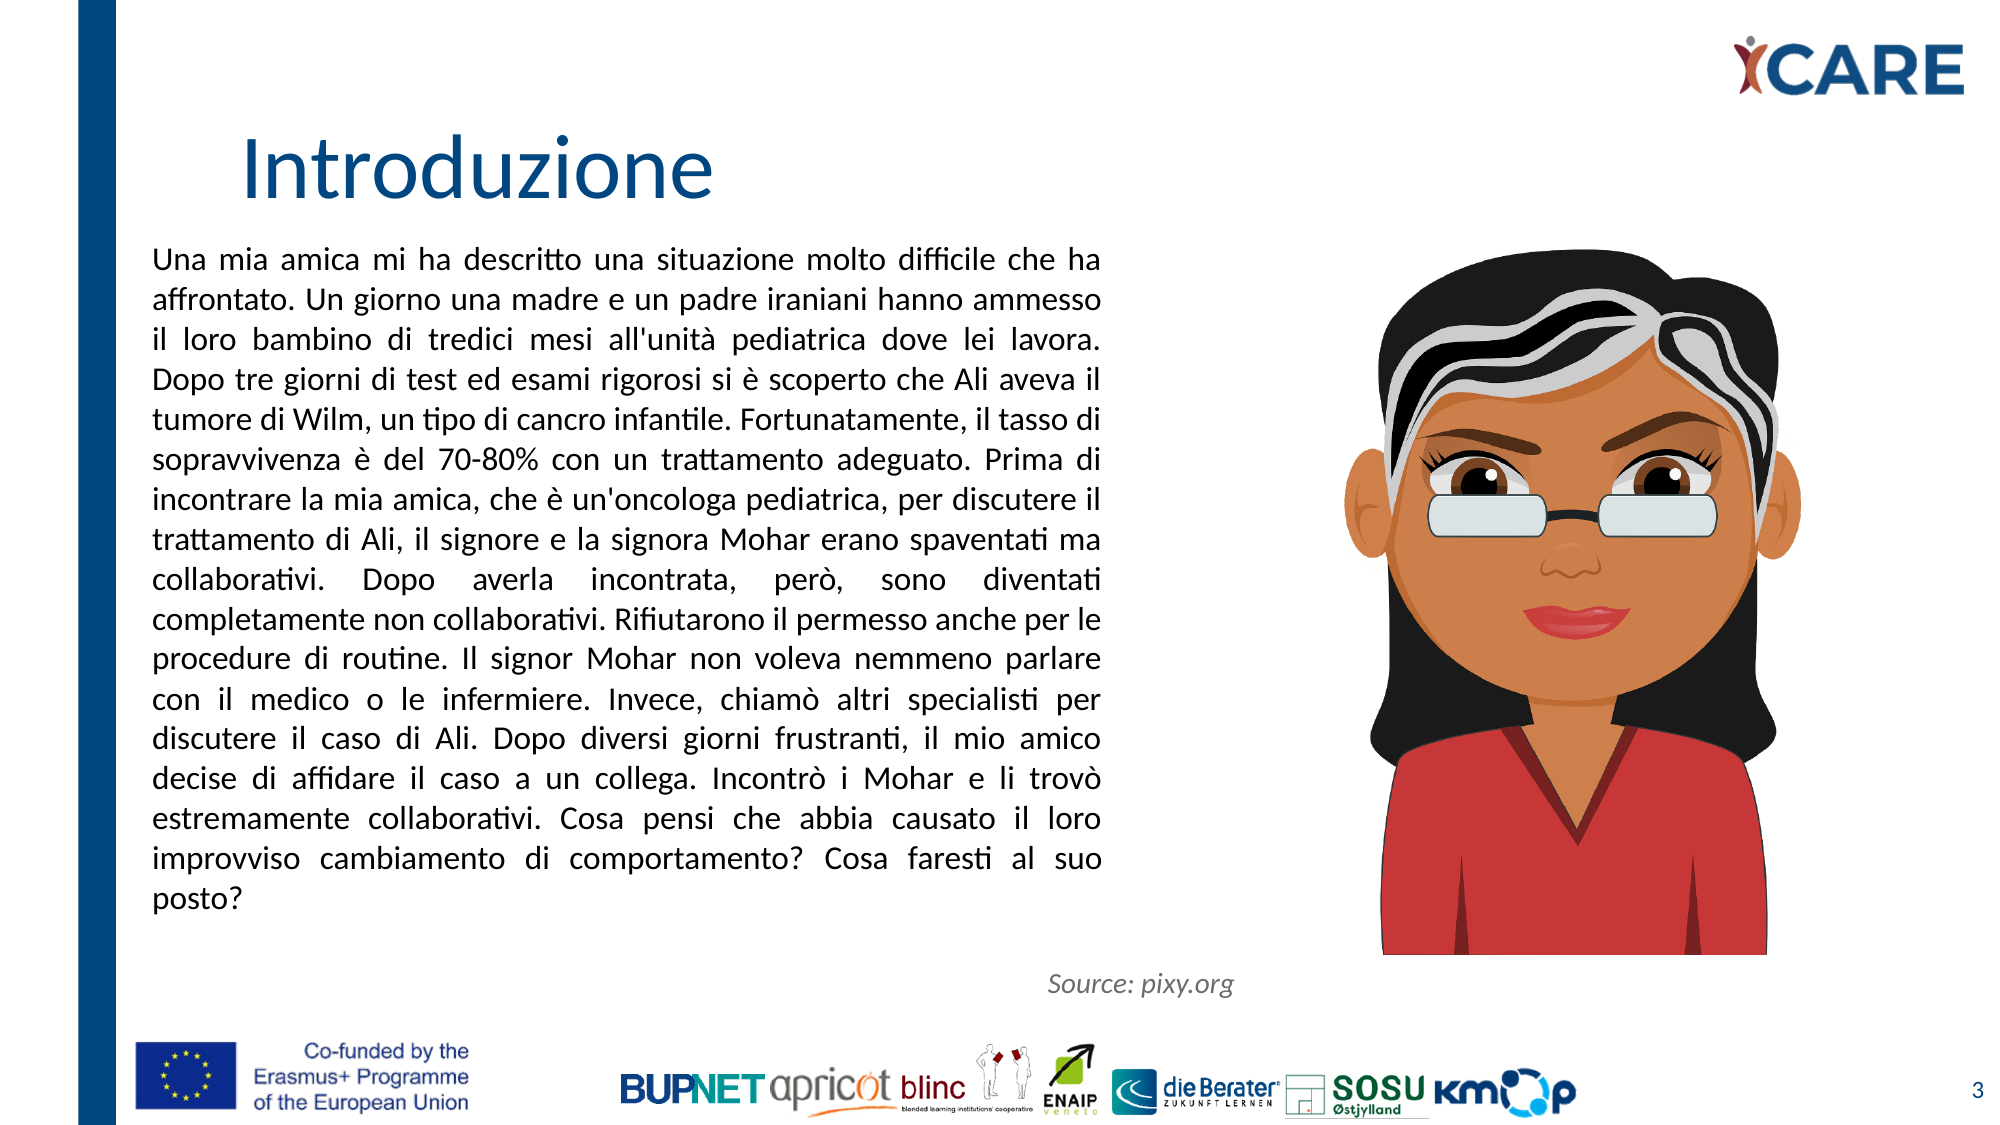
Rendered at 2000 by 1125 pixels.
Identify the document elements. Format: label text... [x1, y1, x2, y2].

picture [1210, 230, 1935, 955]
title Introduzione [224, 112, 1800, 357]
text_box Una mia amica mi ha descritto una situazione molto difficile che ha affrontato. Un giorno una madre e un padre iraniani hanno ammesso il loro bambino di tredici mesi all'unità pediatrica dove lei lavora. Dopo tre giorni di test ed esami rigorosi si è scoperto che Ali aveva il tumore di Wilm, un tipo di cancro infantile. Fortunatamente, il tasso di sopravvivenza è del 70-80% con un trattamento adeguato. Prima di incontrare la mia amica, che è un'oncologa pediatrica, per discutere il trattamento di Ali, il signore e la signora Mohar erano spaventati ma collaborativi. Dopo averla incontrata, però, sono diventati completamente non collaborativi. Rifiutarono il permesso anche per le procedure di routine. Il signor Mohar non voleva nemmeno parlare con il medico o le infermiere. Invece, chiamò altri specialisti per discutere il caso di Ali. Dopo diversi giorni frustranti, il mio amico decise di affidare il caso a un collega. Incontrò i Mohar e li trovò estremamente collaborativi. Cosa pensi che abbia causato il loro improvviso cambiamento di comportamento? Cosa faresti al suo posto? [137, 230, 1118, 924]
picture [621, 1041, 1579, 1119]
picture [115, 1023, 486, 1125]
picture [1734, 34, 1967, 113]
text_box Source: pixy.org [881, 957, 1402, 1007]
slide_number 3 [1737, 1055, 2000, 1122]
